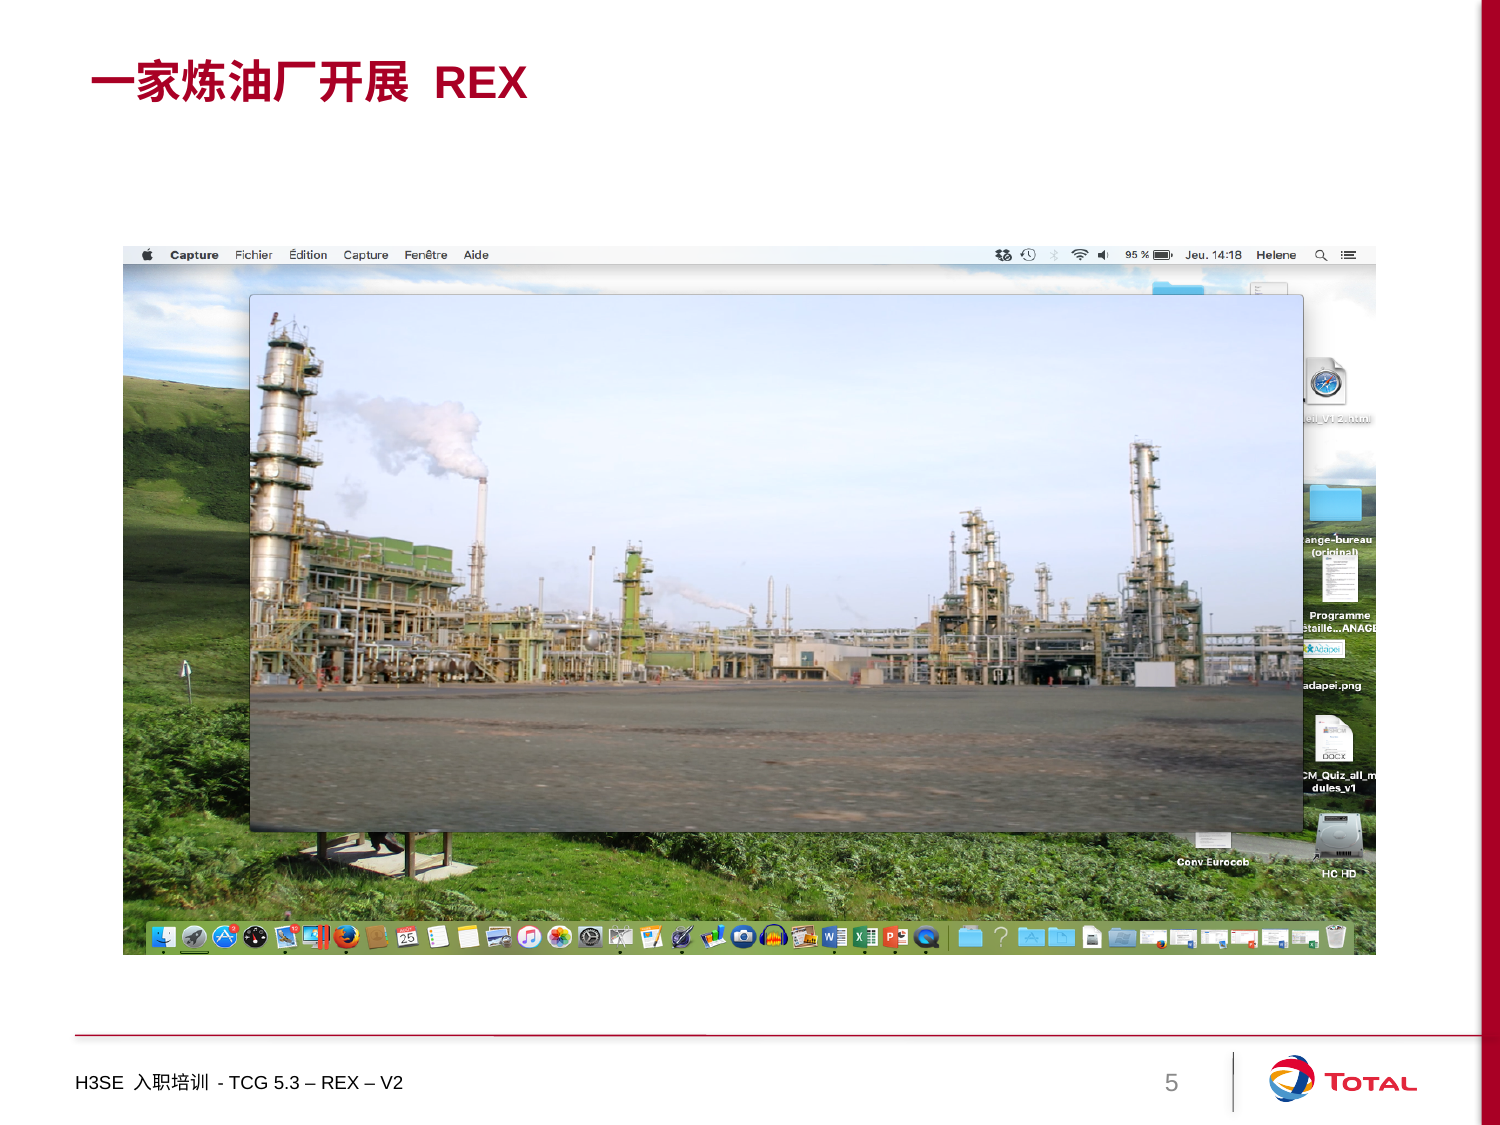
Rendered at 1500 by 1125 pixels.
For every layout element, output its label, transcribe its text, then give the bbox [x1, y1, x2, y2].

picture [122, 245, 1376, 956]
footer H3SE 入职培训 - TCG 5.3 – REX – V2 [75, 1051, 988, 1112]
slide_number 5 [1074, 1051, 1194, 1112]
picture [1260, 1045, 1426, 1112]
title 一家炼油厂开展 REX [75, 45, 1424, 150]
